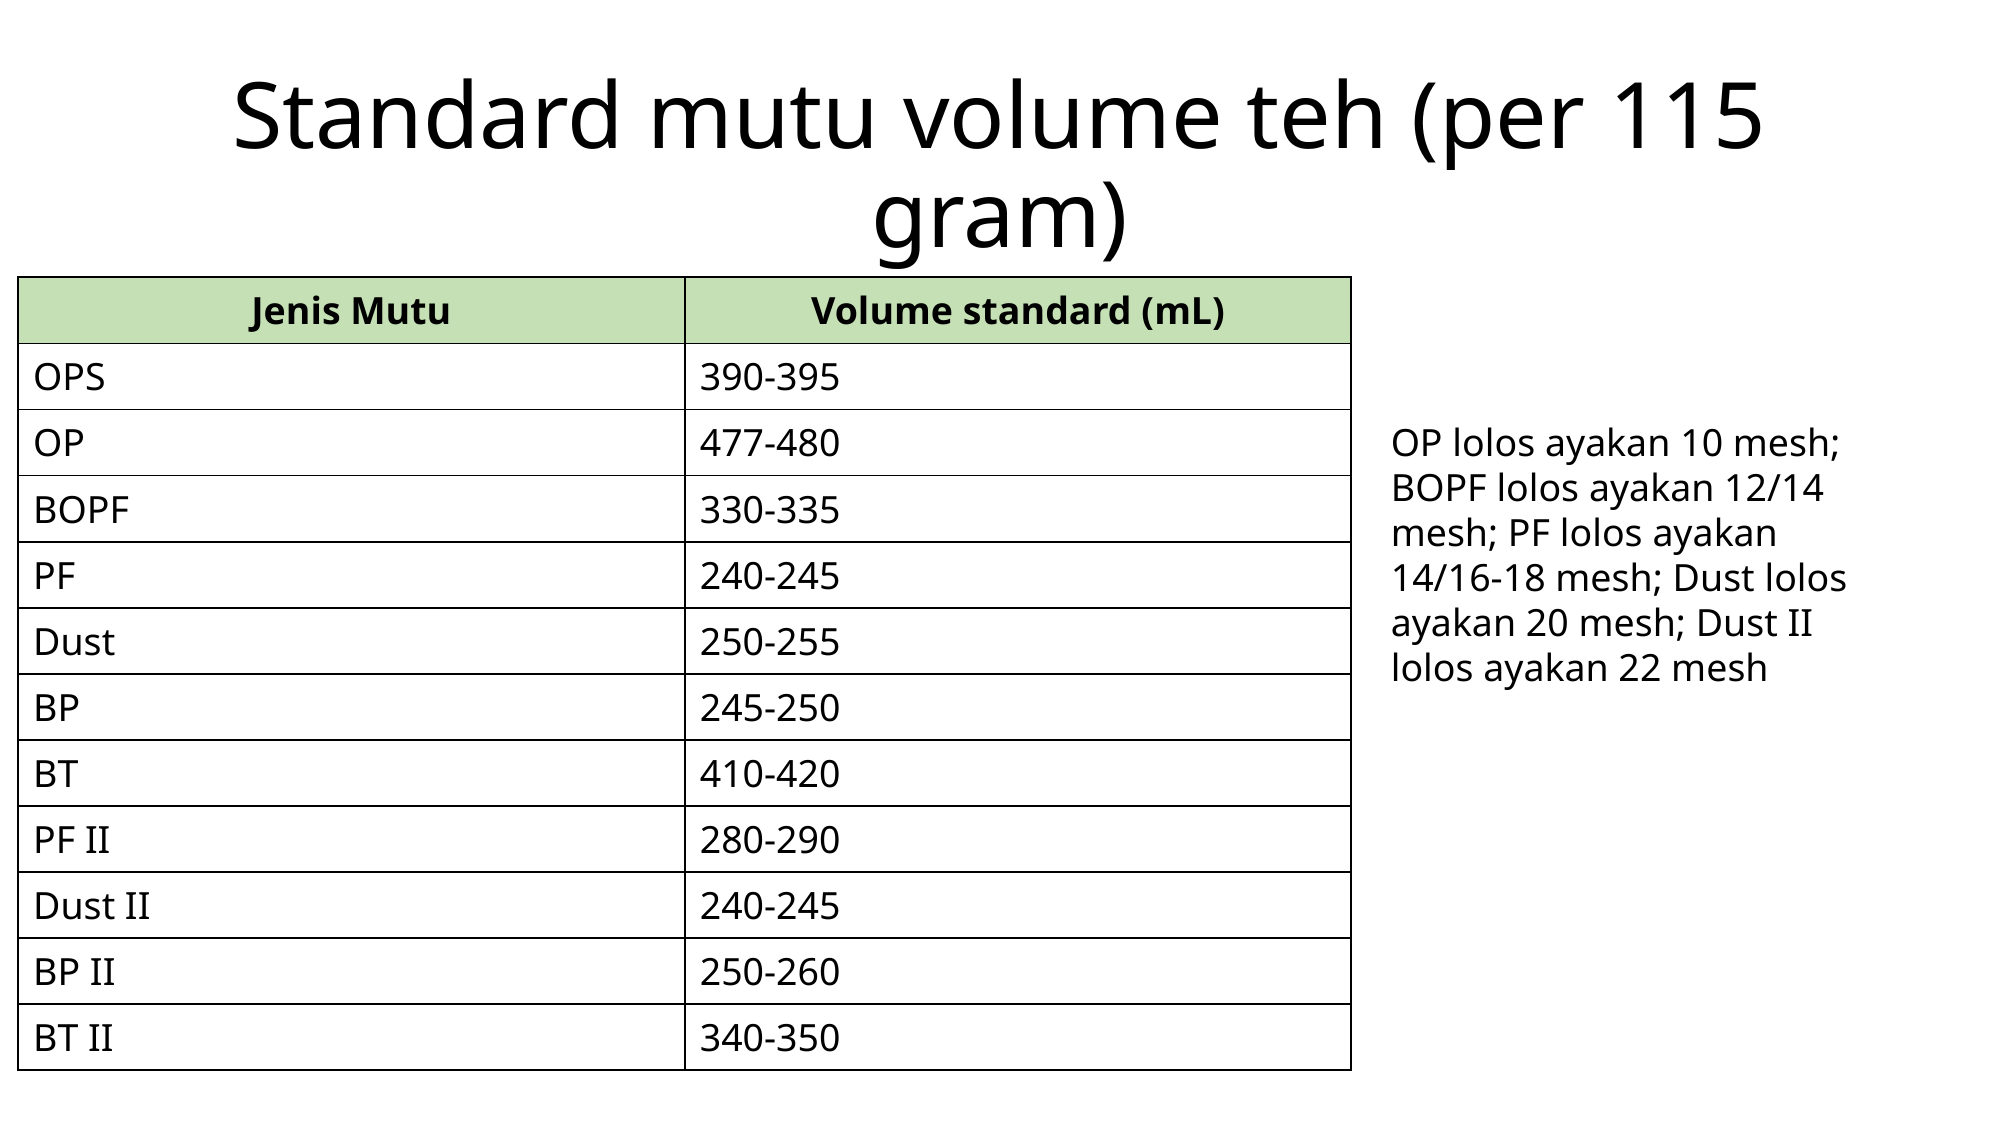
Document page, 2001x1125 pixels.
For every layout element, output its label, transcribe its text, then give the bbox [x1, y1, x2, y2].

table_cell 245-250 [686, 675, 1350, 739]
table_cell 280-290 [686, 807, 1350, 871]
table_cell 330-335 [686, 476, 1350, 541]
table_cell 340-350 [686, 1005, 1350, 1069]
table_cell 240-245 [686, 873, 1350, 937]
table_cell BP [19, 675, 684, 739]
title Standard mutu volume teh (per 115 gram) [137, 59, 1863, 278]
table_cell PF II [19, 807, 684, 871]
table_cell 240-245 [686, 543, 1350, 607]
table_header Volume standard (mL) [686, 278, 1350, 343]
table_cell OPS [19, 344, 684, 409]
table_cell 250-260 [686, 939, 1350, 1003]
table_cell 390-395 [686, 344, 1350, 409]
table_cell BT [19, 741, 684, 805]
text_box OP lolos ayakan 10 mesh; BOPF lolos ayakan 12/14 mesh; PF lolos ayakan 14/16-18 mesh; Dust lolos ayakan 20 mesh; Dust II lolos ayakan 22 mesh [1376, 411, 1879, 697]
table_cell 410-420 [686, 741, 1350, 805]
table_cell PF [19, 543, 684, 607]
table_cell BP II [19, 939, 684, 1003]
table_header Jenis Mutu [19, 278, 684, 343]
table_cell BT II [19, 1005, 684, 1069]
table_cell Dust [19, 609, 684, 673]
table_cell Dust II [19, 873, 684, 937]
table_cell 250-255 [686, 609, 1350, 673]
table_cell BOPF [19, 476, 684, 541]
table_cell 477-480 [686, 410, 1350, 475]
table_cell OP [19, 410, 684, 475]
